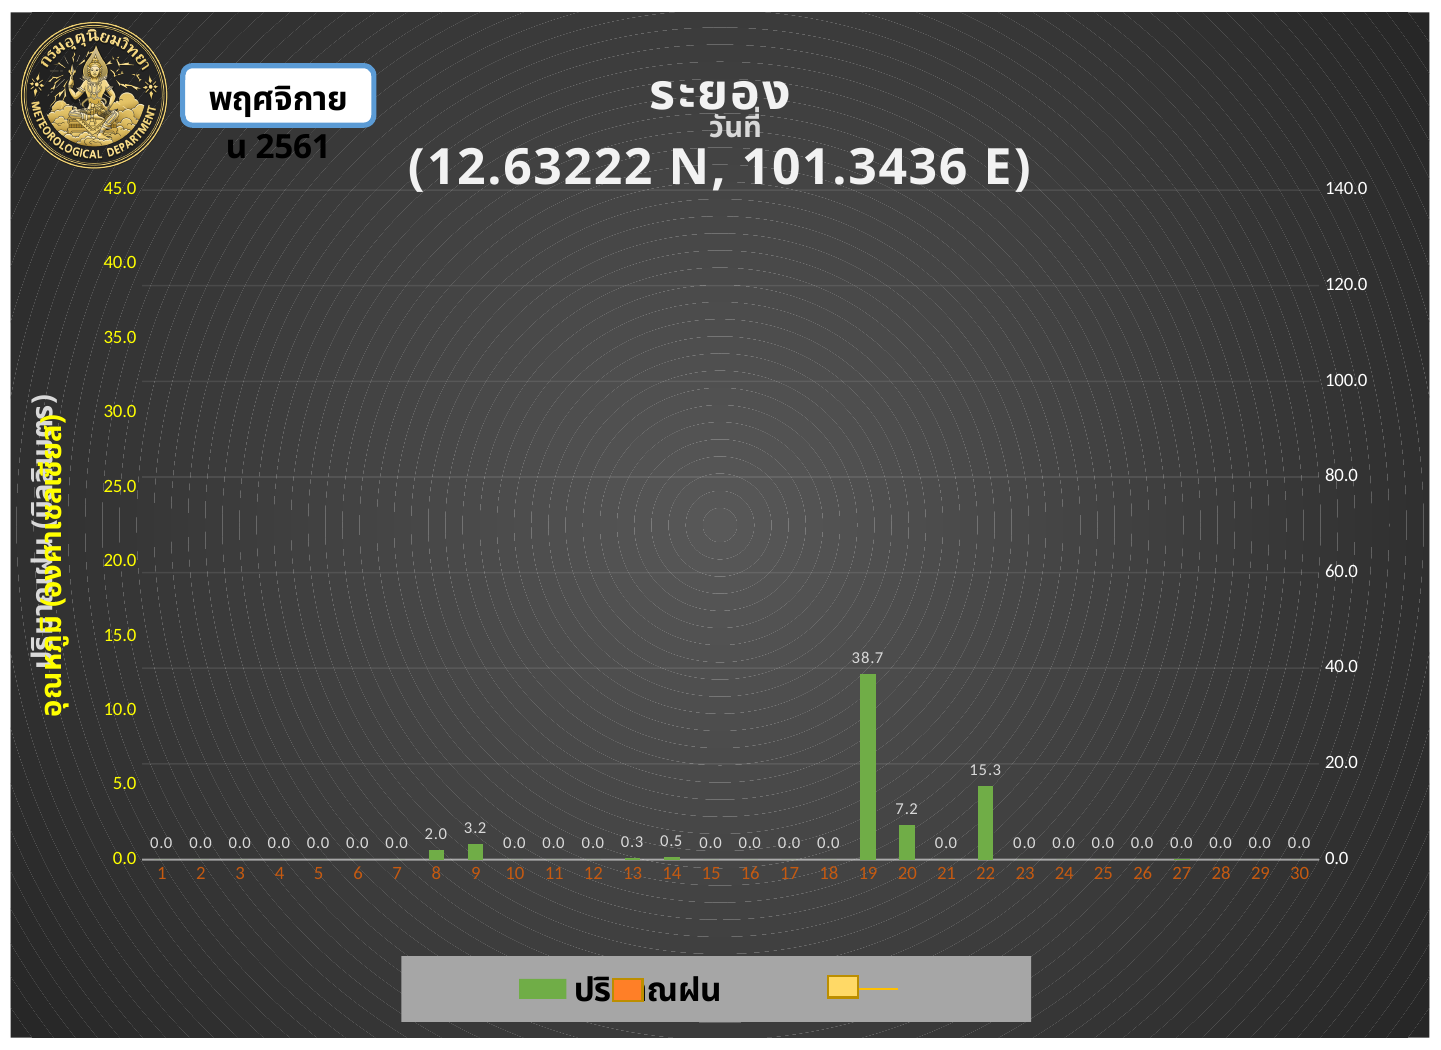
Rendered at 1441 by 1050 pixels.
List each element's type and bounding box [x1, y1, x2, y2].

chart [10, 12, 1430, 1038]
